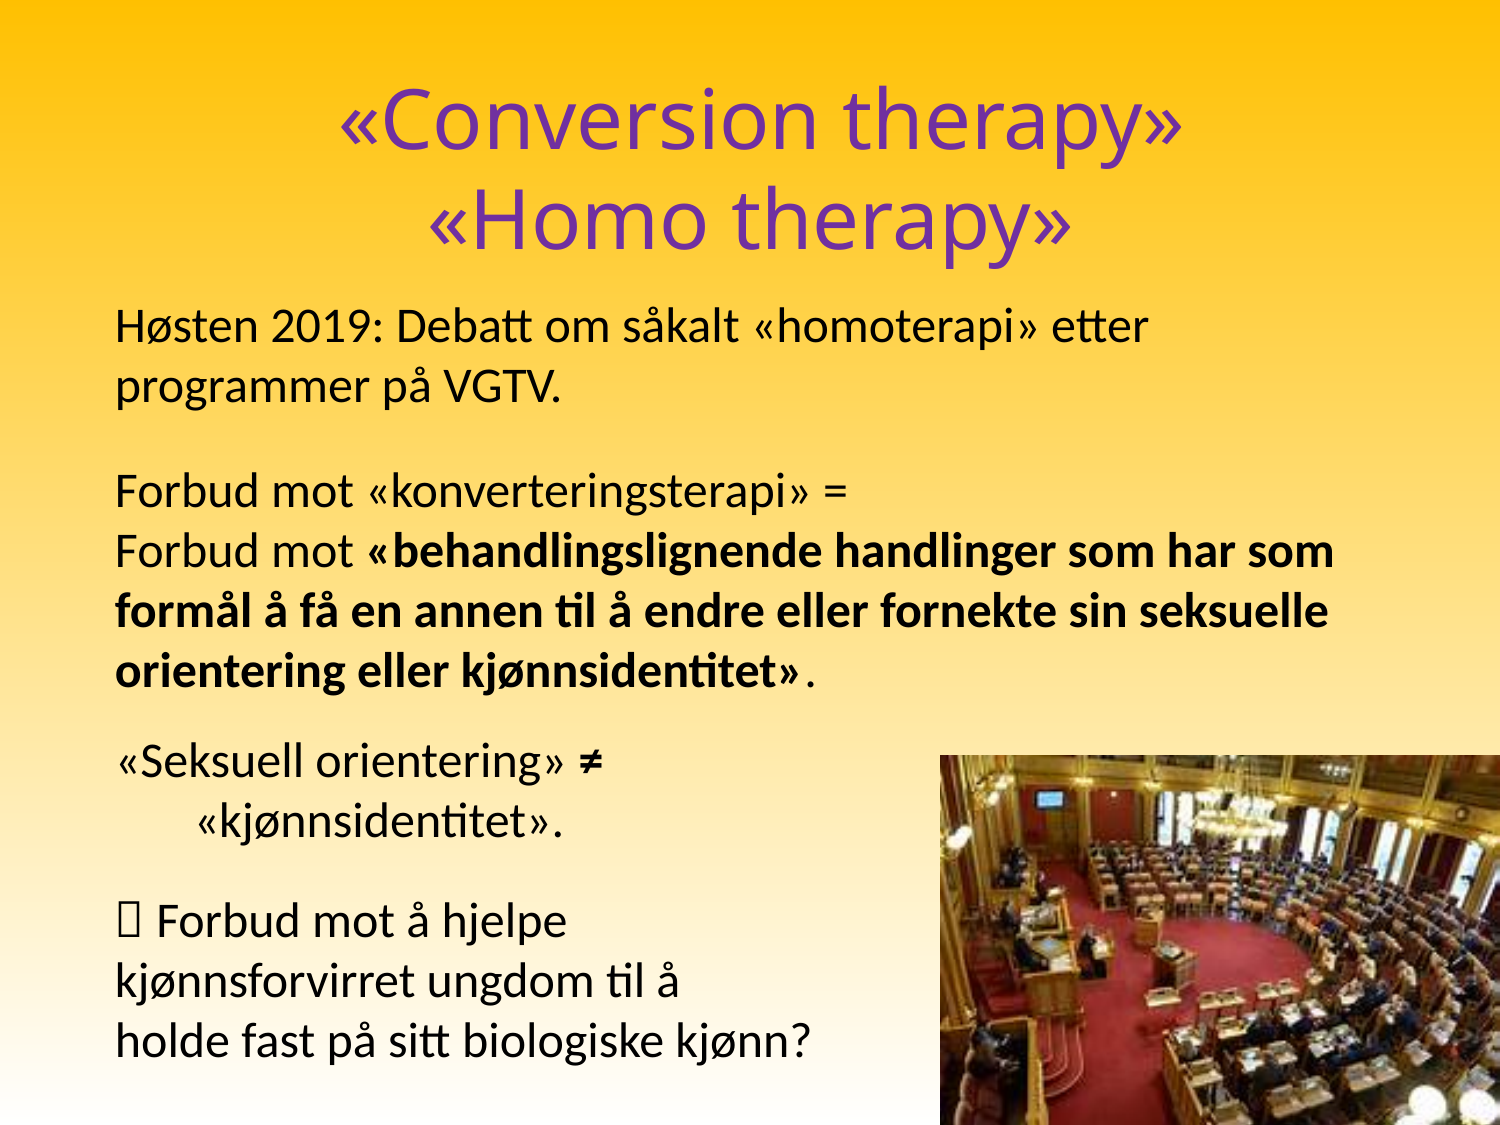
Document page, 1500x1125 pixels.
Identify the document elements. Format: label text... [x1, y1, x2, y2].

picture [940, 755, 1500, 1125]
text_box «Conversion therapy» «Homo therapy» Høsten 2019: Debatt om såkalt «homoterapi» etter programmer på VGTV. Forbud mot «konverteringsterapi» = Forbud mot «behandlingslignende handlinger som har som formål å få en annen til å endre eller fornekte sin seksuelle orientering eller kjønnsidentitet». «Seksuell orientering» ≠ «kjønnsidentitet».  Forbud mot å hjelpe kjønnsforvirret ungdom til å holde fast på sitt biologiske kjønn? [100, 59, 1424, 1125]
